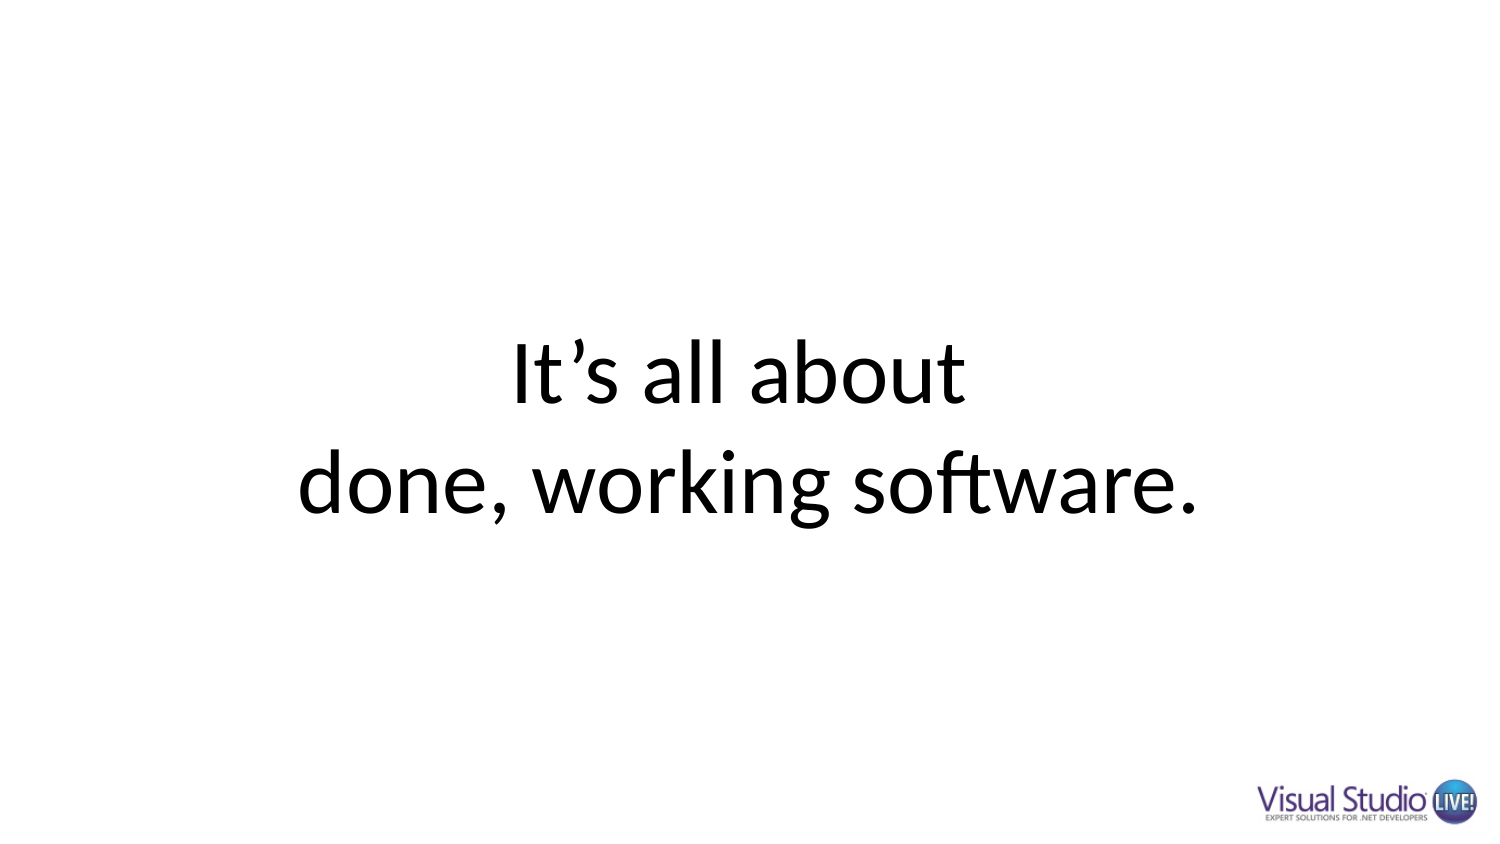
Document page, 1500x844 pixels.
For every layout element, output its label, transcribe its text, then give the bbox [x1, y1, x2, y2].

title It’s all about done, working software. [0, 0, 1500, 844]
